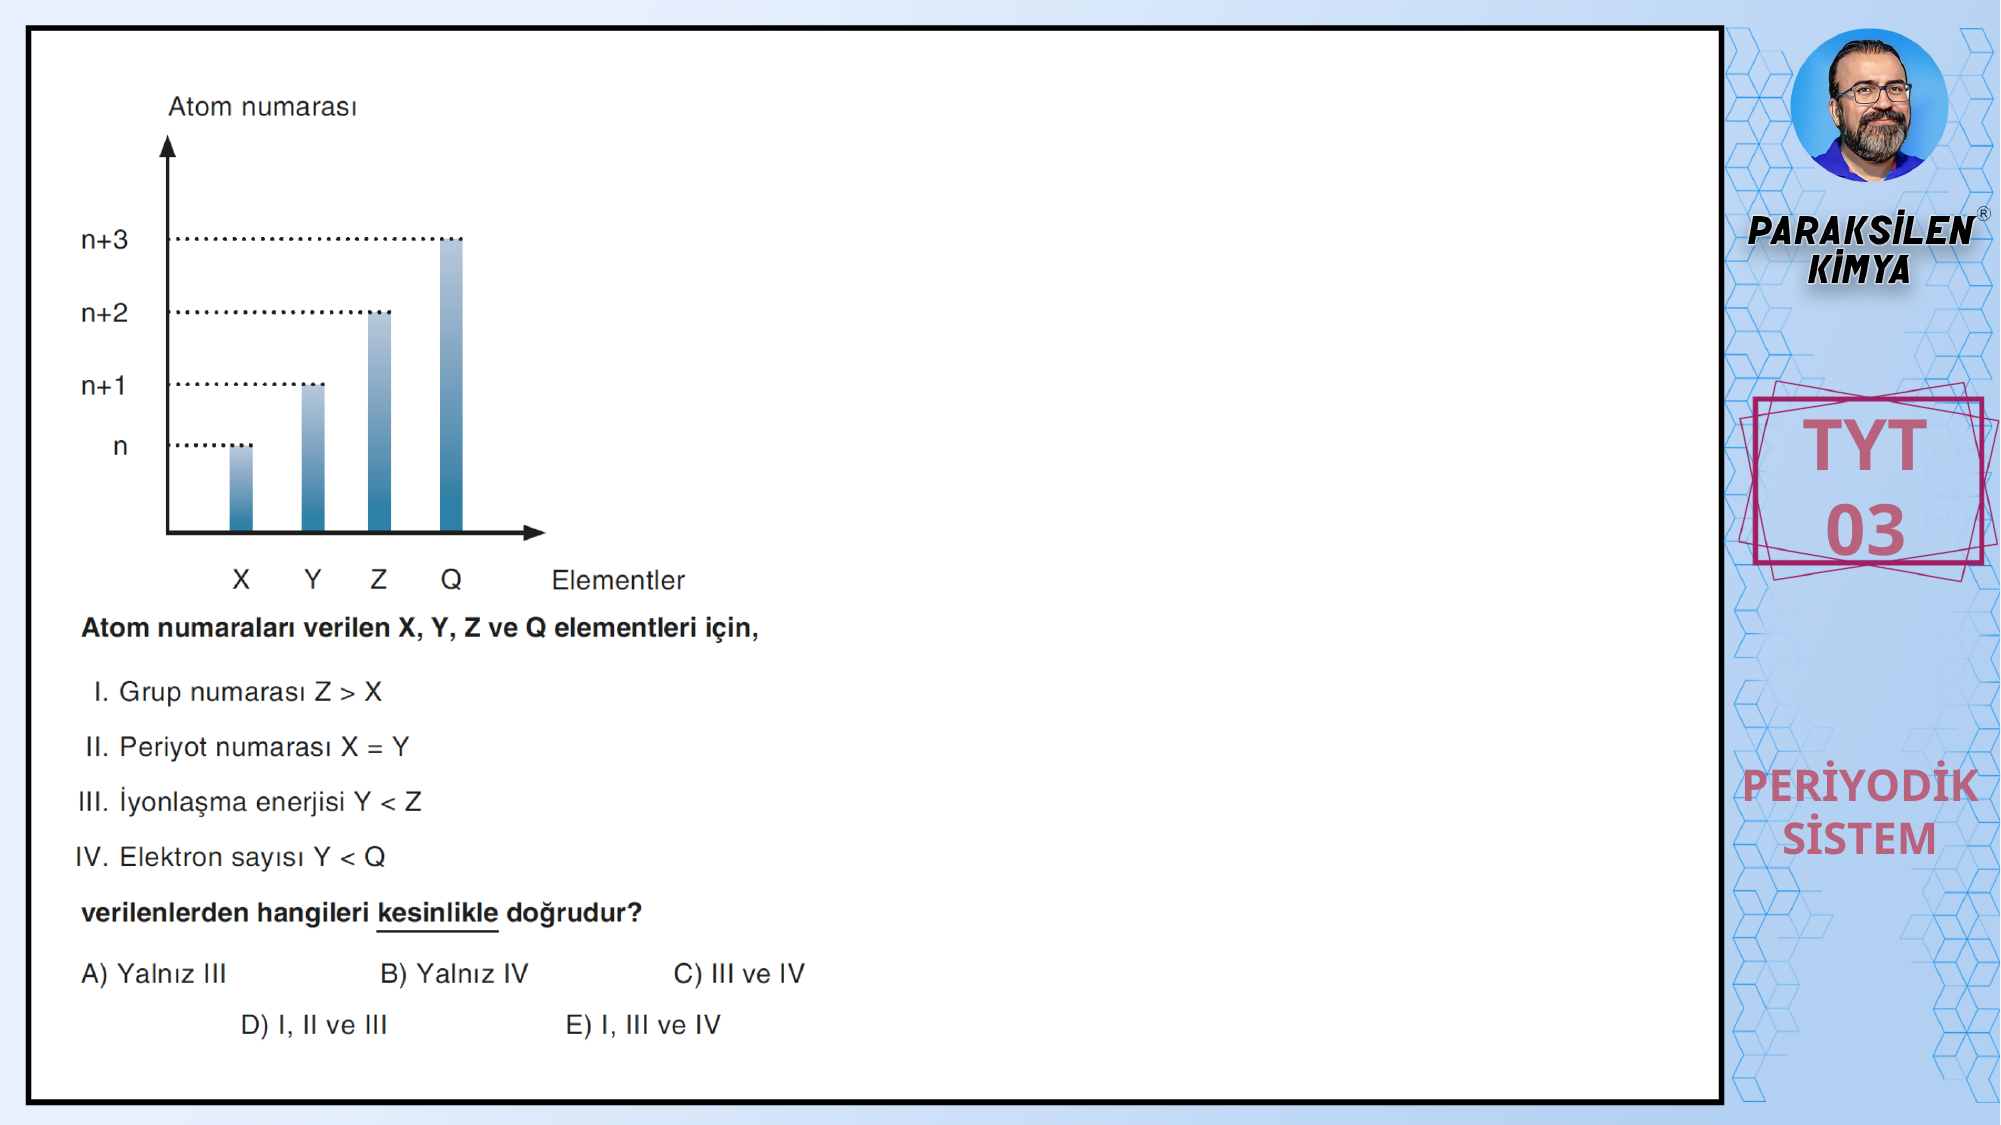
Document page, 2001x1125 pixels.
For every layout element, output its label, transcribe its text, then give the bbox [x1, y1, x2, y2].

text_box PERİYODİK SİSTEM [1719, 750, 2000, 871]
picture [0, 0, 2001, 1125]
text_box TYT 03 [1755, 392, 1977, 577]
